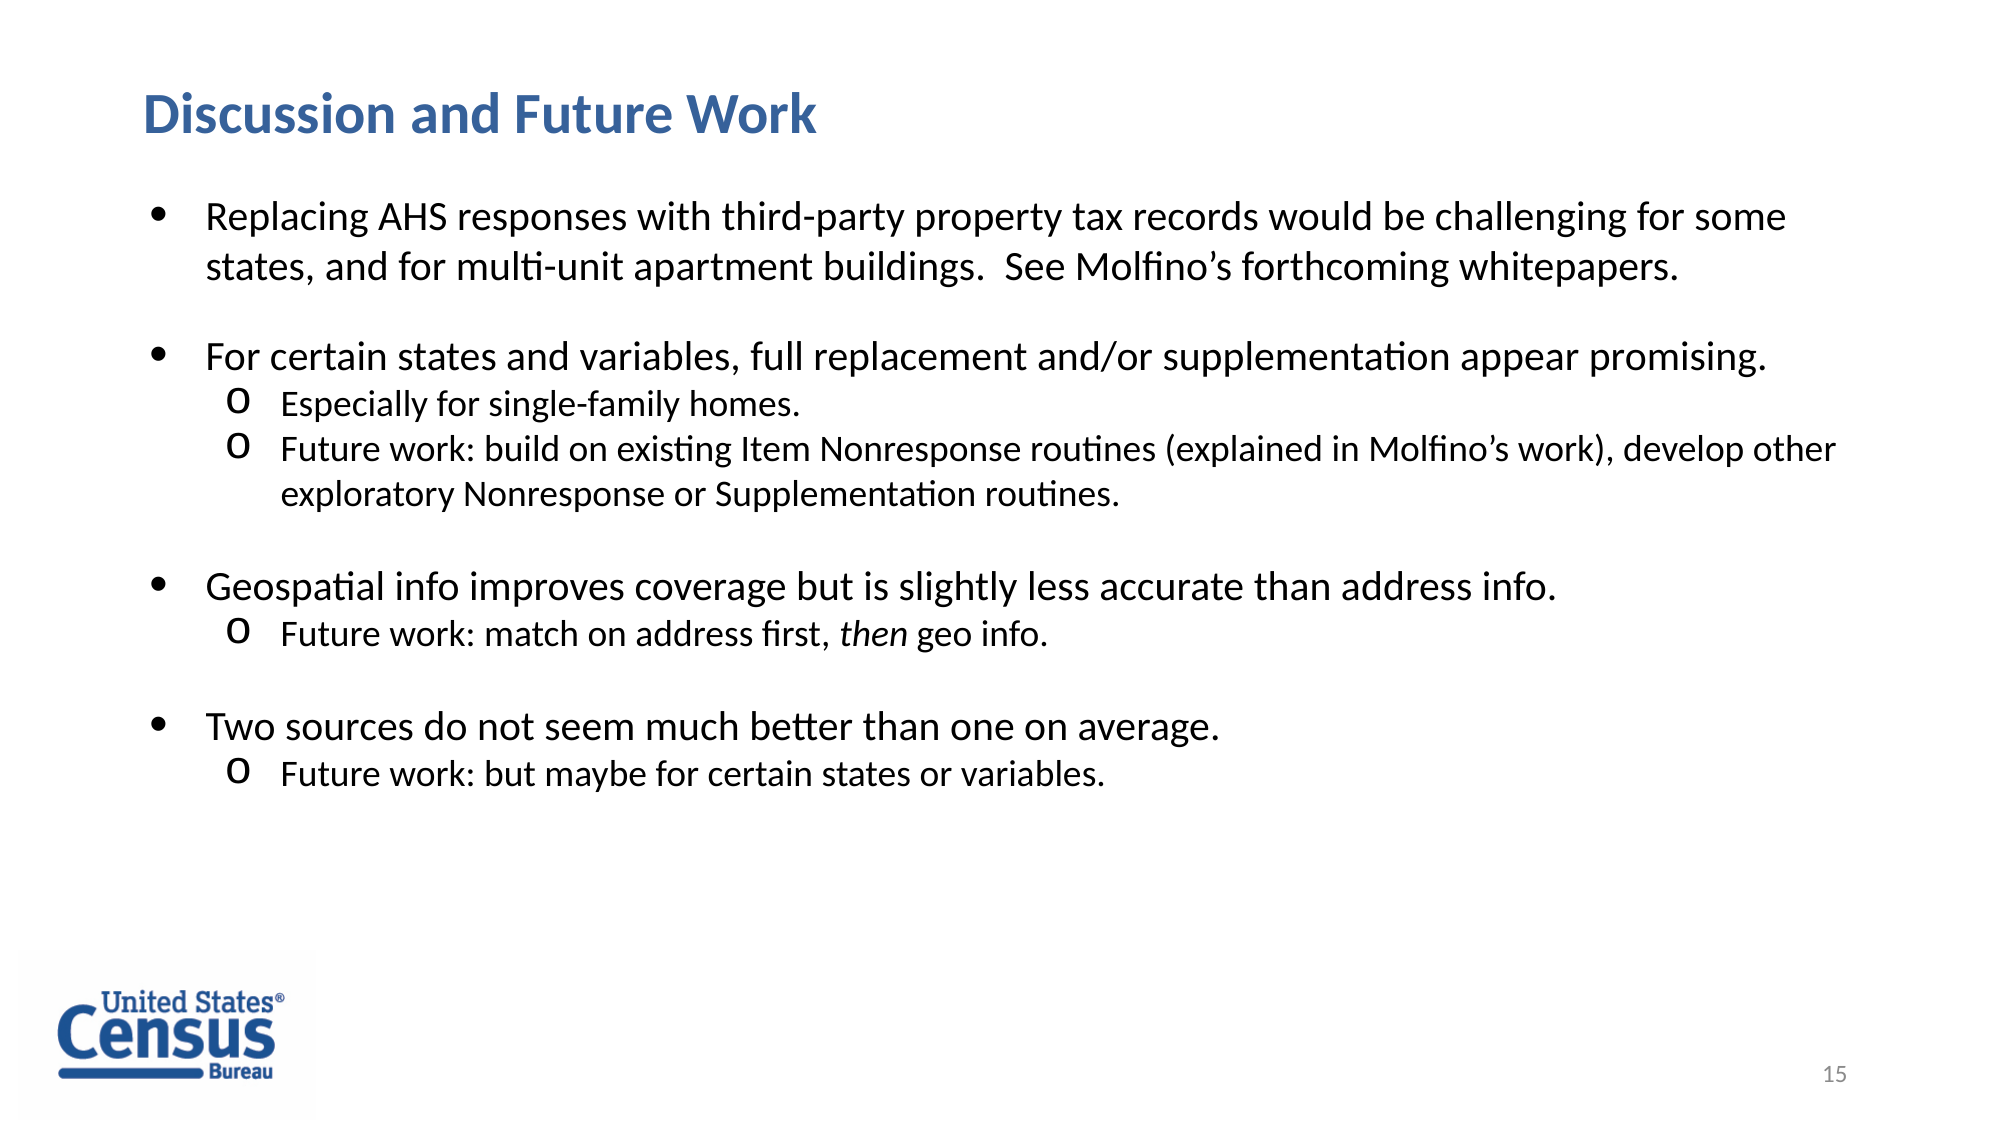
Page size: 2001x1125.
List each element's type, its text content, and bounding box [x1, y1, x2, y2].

picture [18, 950, 316, 1120]
text_box Replacing AHS responses with third-party property tax records would be challenging for some states, and for multi-unit apartment buildings. See Molfino’s forthcoming whitepapers. For certain states and variables, full replacement and/or supplementation appear promising. Especially for single-family homes. Future work: build on existing Item Nonresponse routines (explained in Molfino’s work), develop other exploratory Nonresponse or Supplementation routines. Geospatial info improves coverage but is slightly less accurate than address info. Future work: match on address first, then geo info. Two sources do not seem much better than one on average. Future work: but maybe for certain states or variables. [134, 181, 1910, 930]
text_box 15 [1412, 1042, 1863, 1103]
text_box [134, 47, 1863, 181]
text_box Discussion and Future Work [129, 75, 1396, 151]
